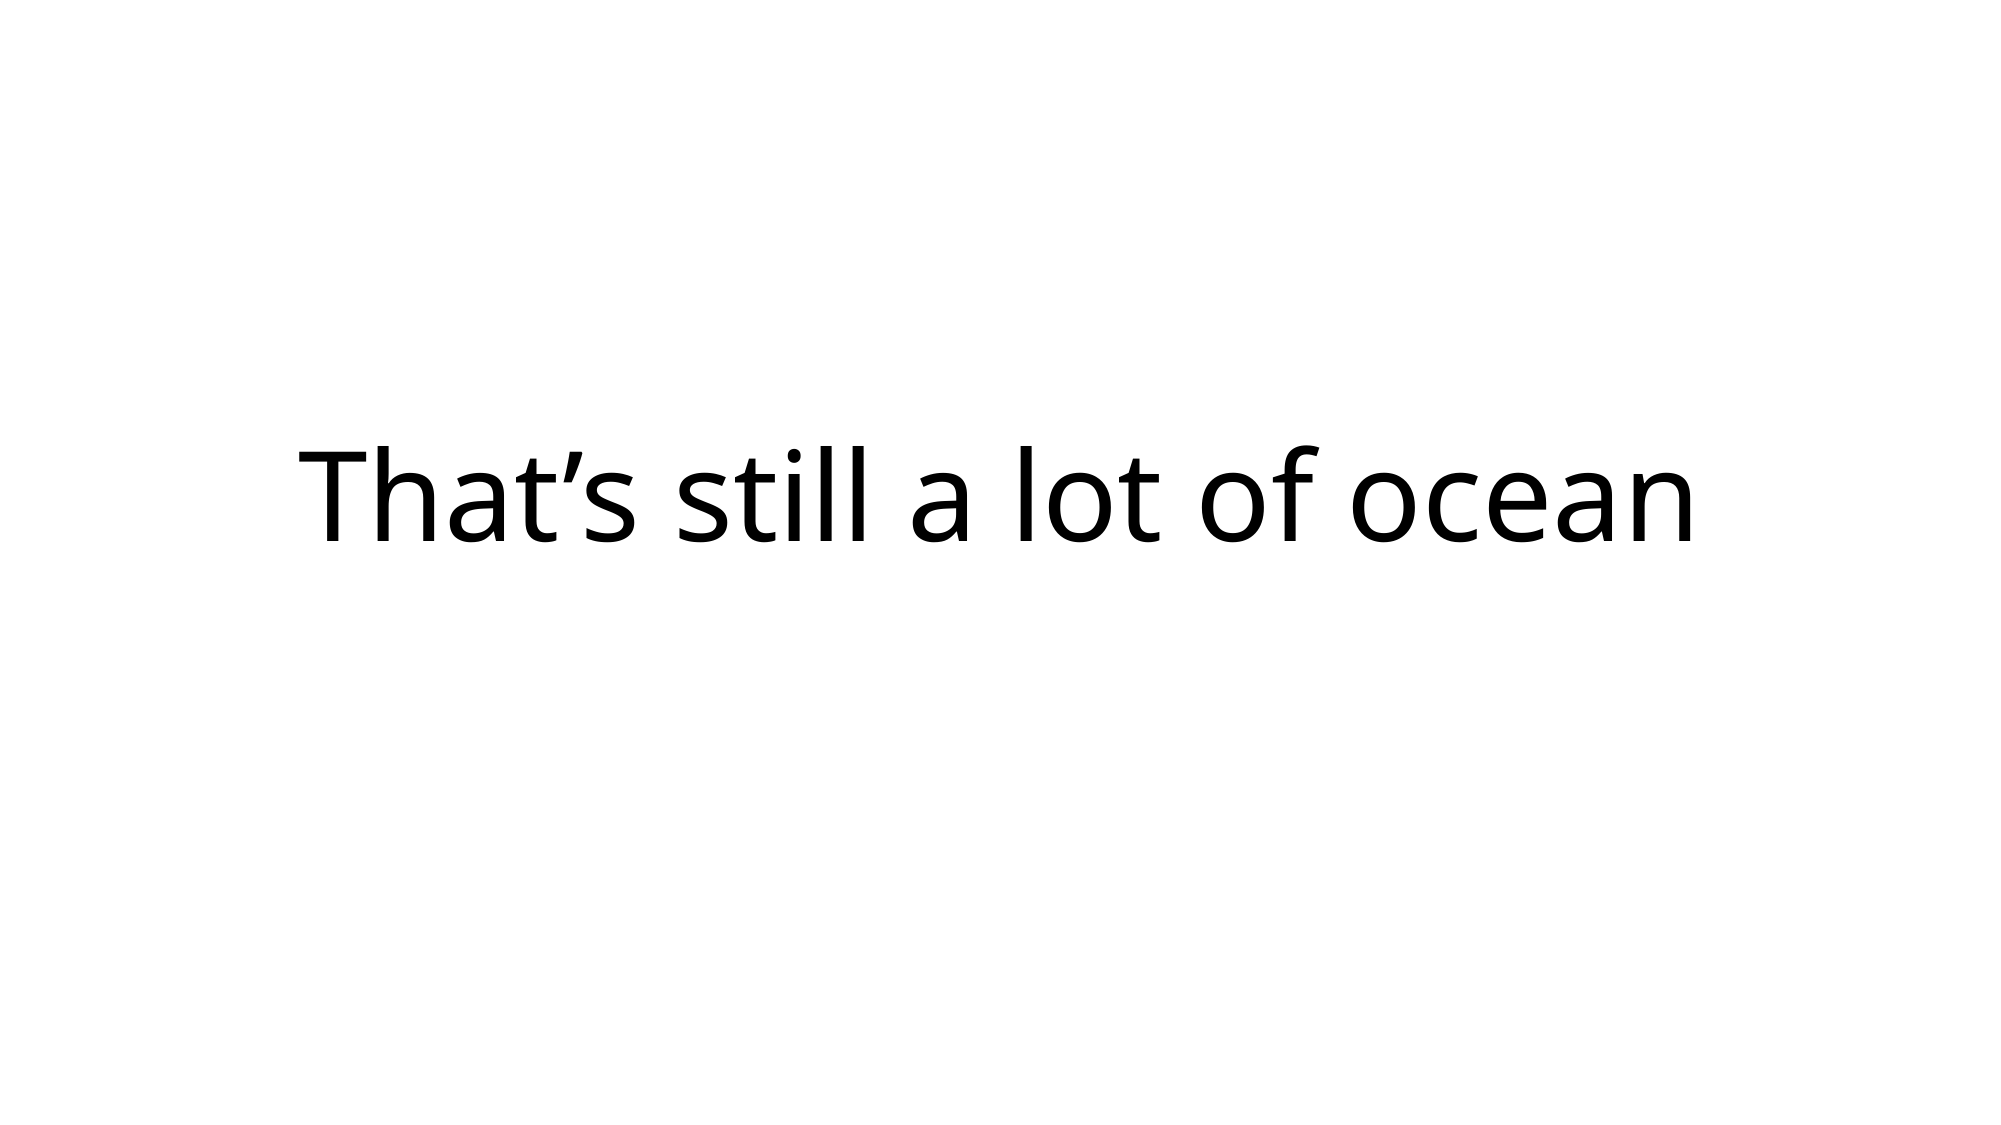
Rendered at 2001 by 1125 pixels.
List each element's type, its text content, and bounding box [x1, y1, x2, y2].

title That’s still a lot of ocean [249, 184, 1750, 576]
